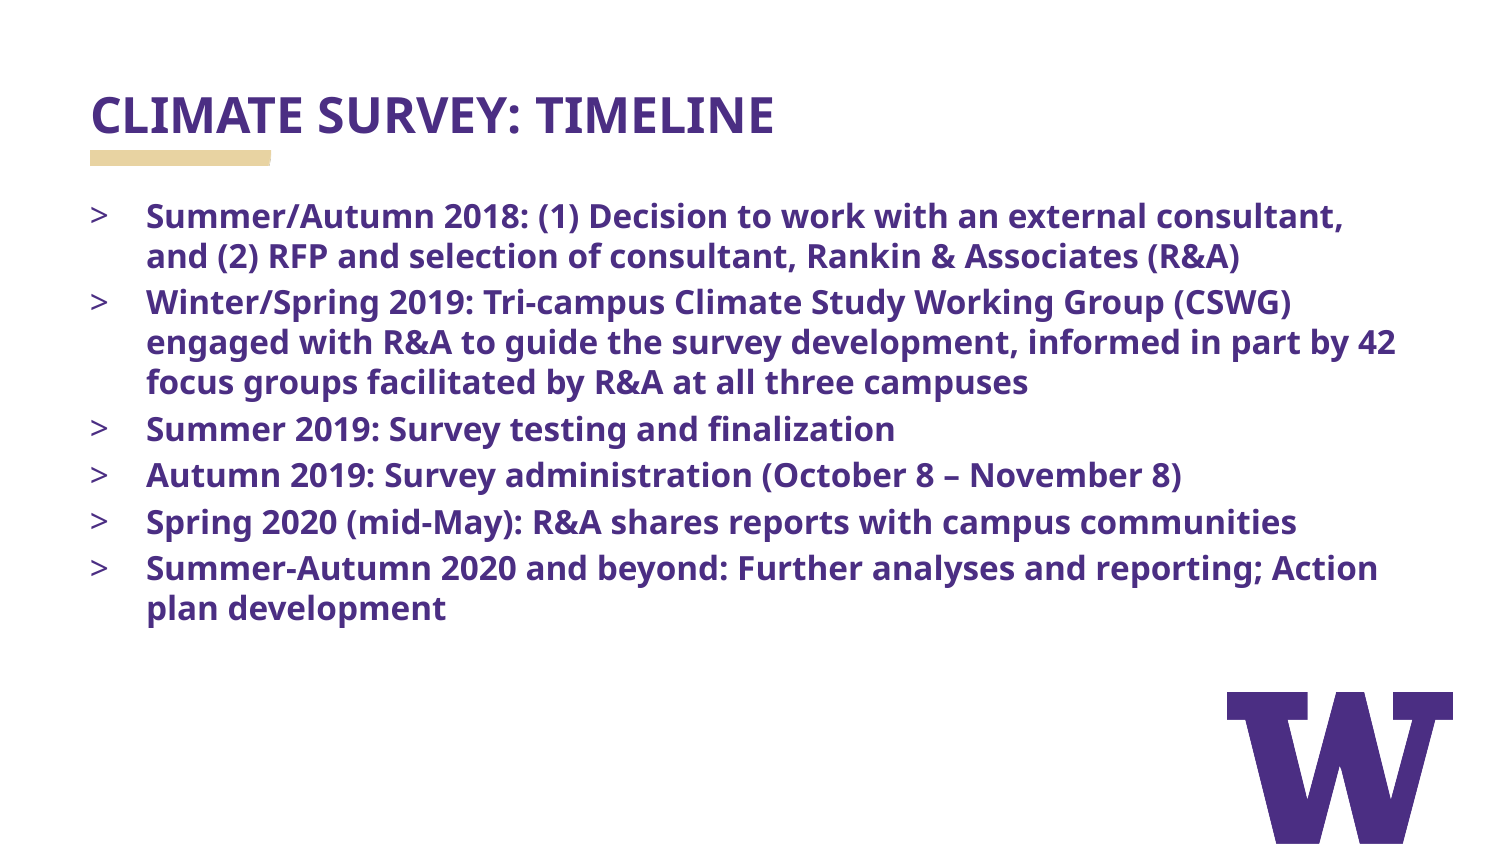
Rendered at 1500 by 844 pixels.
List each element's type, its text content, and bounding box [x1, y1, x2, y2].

picture [1227, 692, 1453, 844]
list Summer/Autumn 2018: (1) Decision to work with an external consultant, and (2) RFP and selection of consultant, Rankin & Associates (R&A) Winter/Spring 2019: Tri-campus Climate Study Working Group (CSWG) engaged with R&A to guide the survey development, informed in part by 42 focus groups facilitated by R&A at all three campuses Summer 2019: Survey testing and finalization Autumn 2019: Survey administration (October 8 – November 8) Spring 2020 (mid-May): R&A shares reports with campus communities Summer-Autumn 2020 and beyond: Further analyses and reporting; Action plan development [75, 187, 1425, 790]
title CLIMATE SURVEY: TIMELINE [75, 60, 1426, 151]
